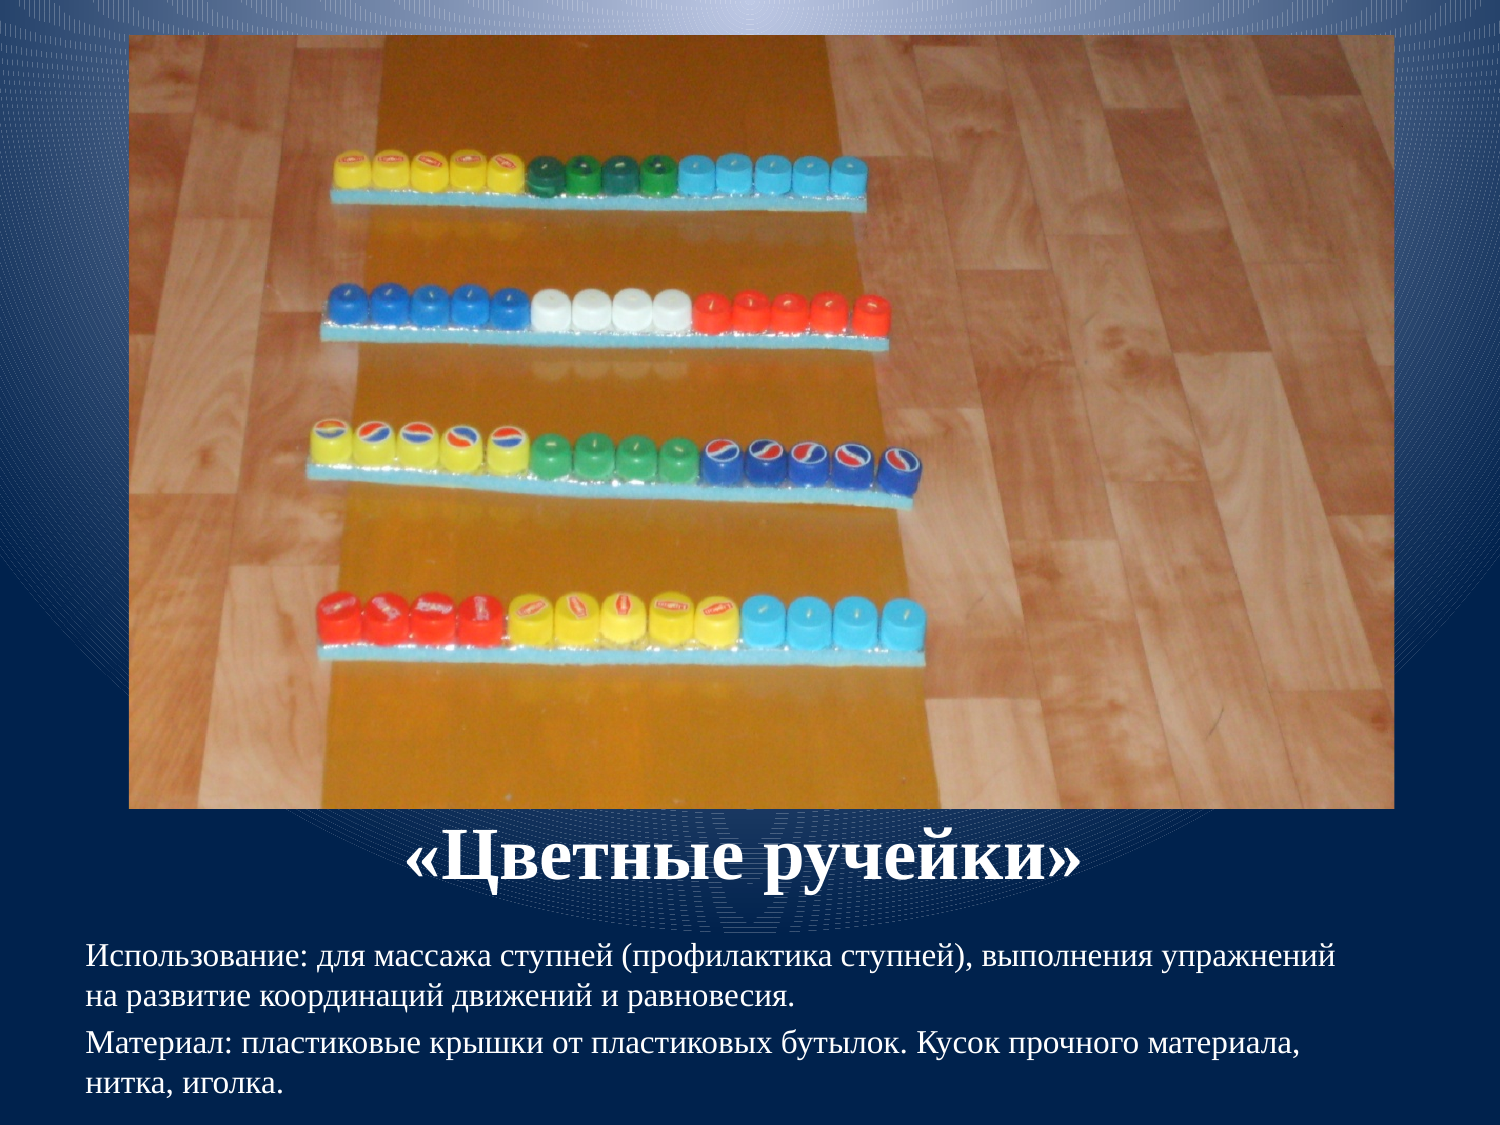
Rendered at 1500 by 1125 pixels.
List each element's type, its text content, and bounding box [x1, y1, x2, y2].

picture [128, 34, 1395, 809]
title «Цветные ручейки» [294, 820, 1194, 903]
list Использование: для массажа ступней (профилактика ступней), выполнения упражнений на развитие координаций движений и равновесия. Материал: пластиковые крышки от пластиковых бутылок. Кусок прочного материала, нитка, иголка. [70, 925, 1372, 1090]
